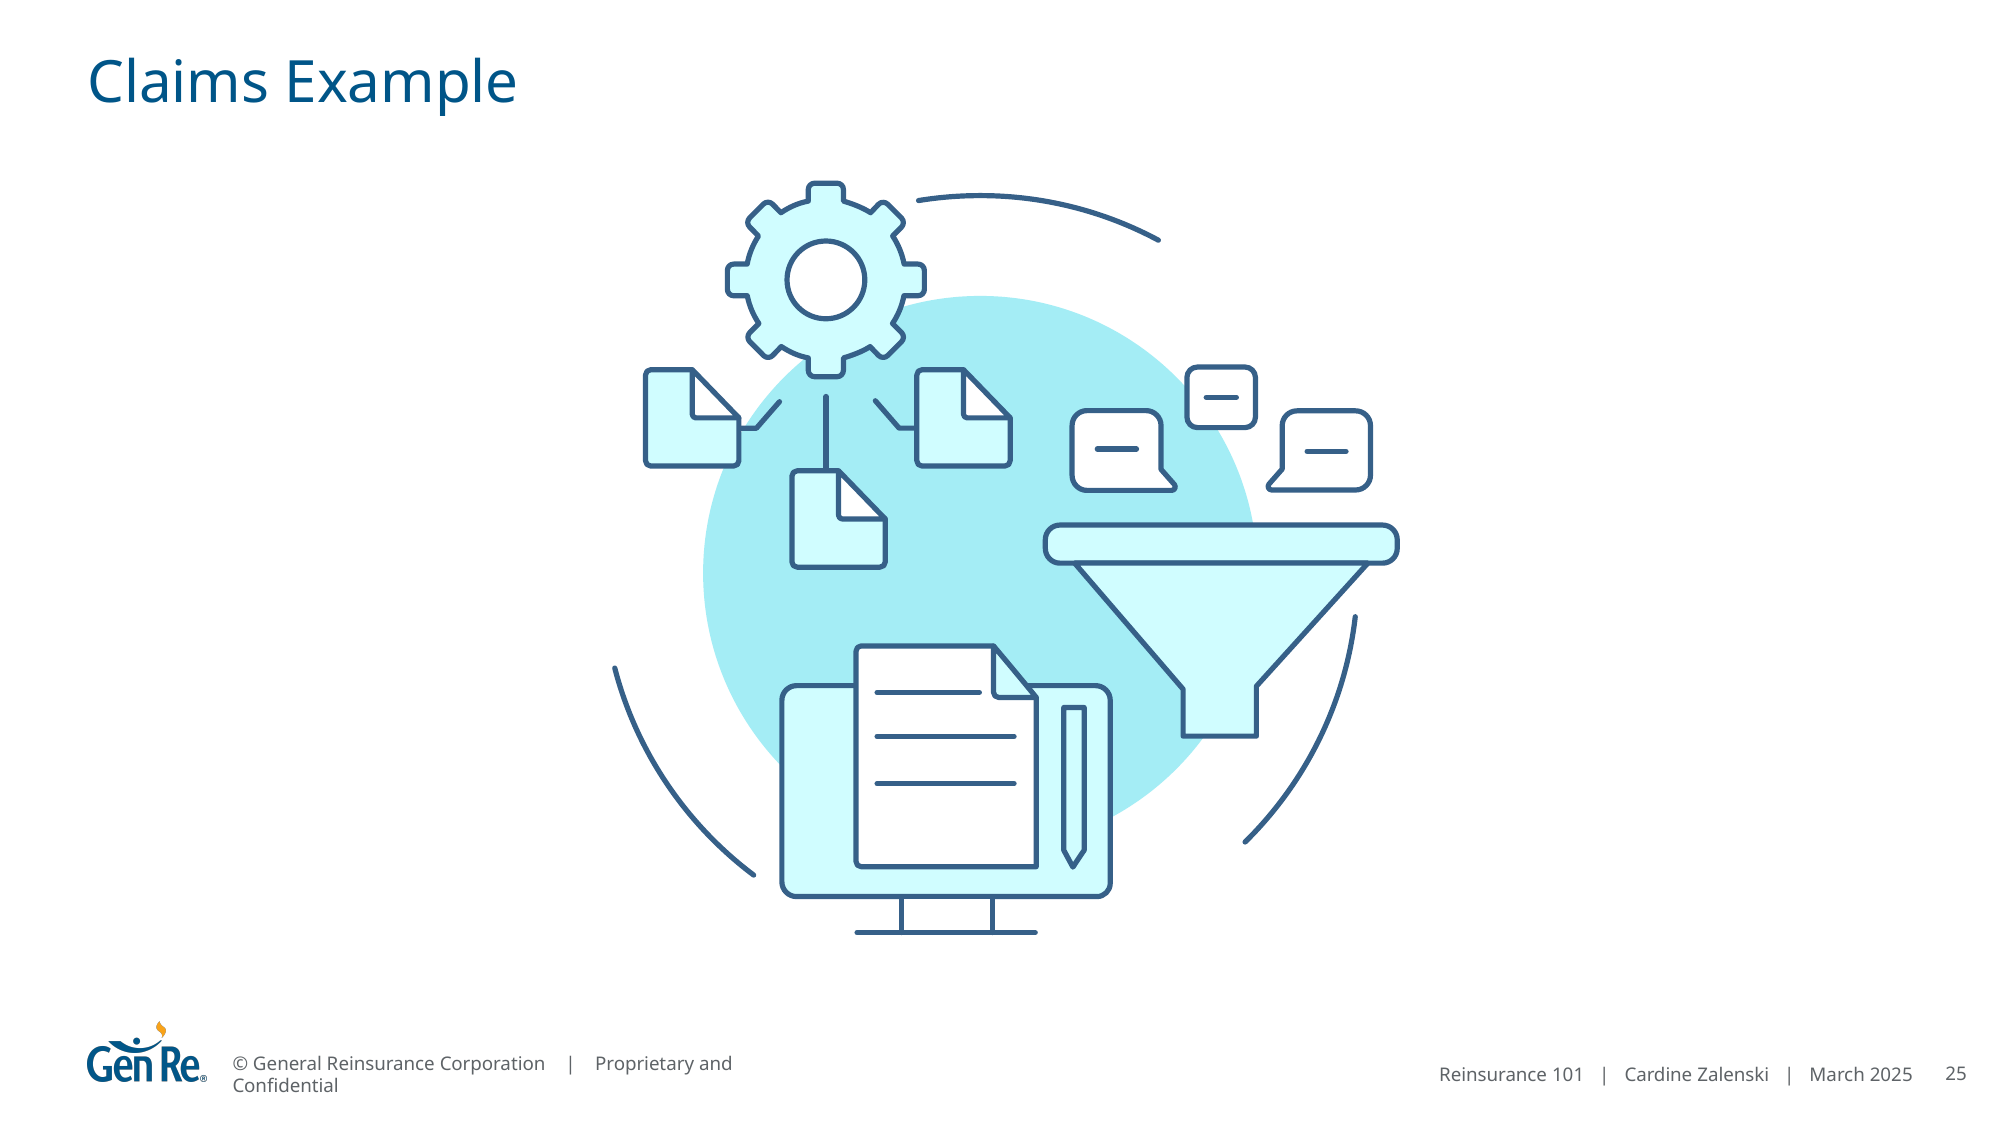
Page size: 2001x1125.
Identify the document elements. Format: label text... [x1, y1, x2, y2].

picture [87, 1021, 207, 1082]
slide_number 25 [1912, 1060, 2000, 1089]
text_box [602, 182, 1398, 942]
title Claims Example [87, 43, 1913, 186]
footer Reinsurance 101 | Cardine Zalenski | March 2025 [787, 1060, 1912, 1089]
